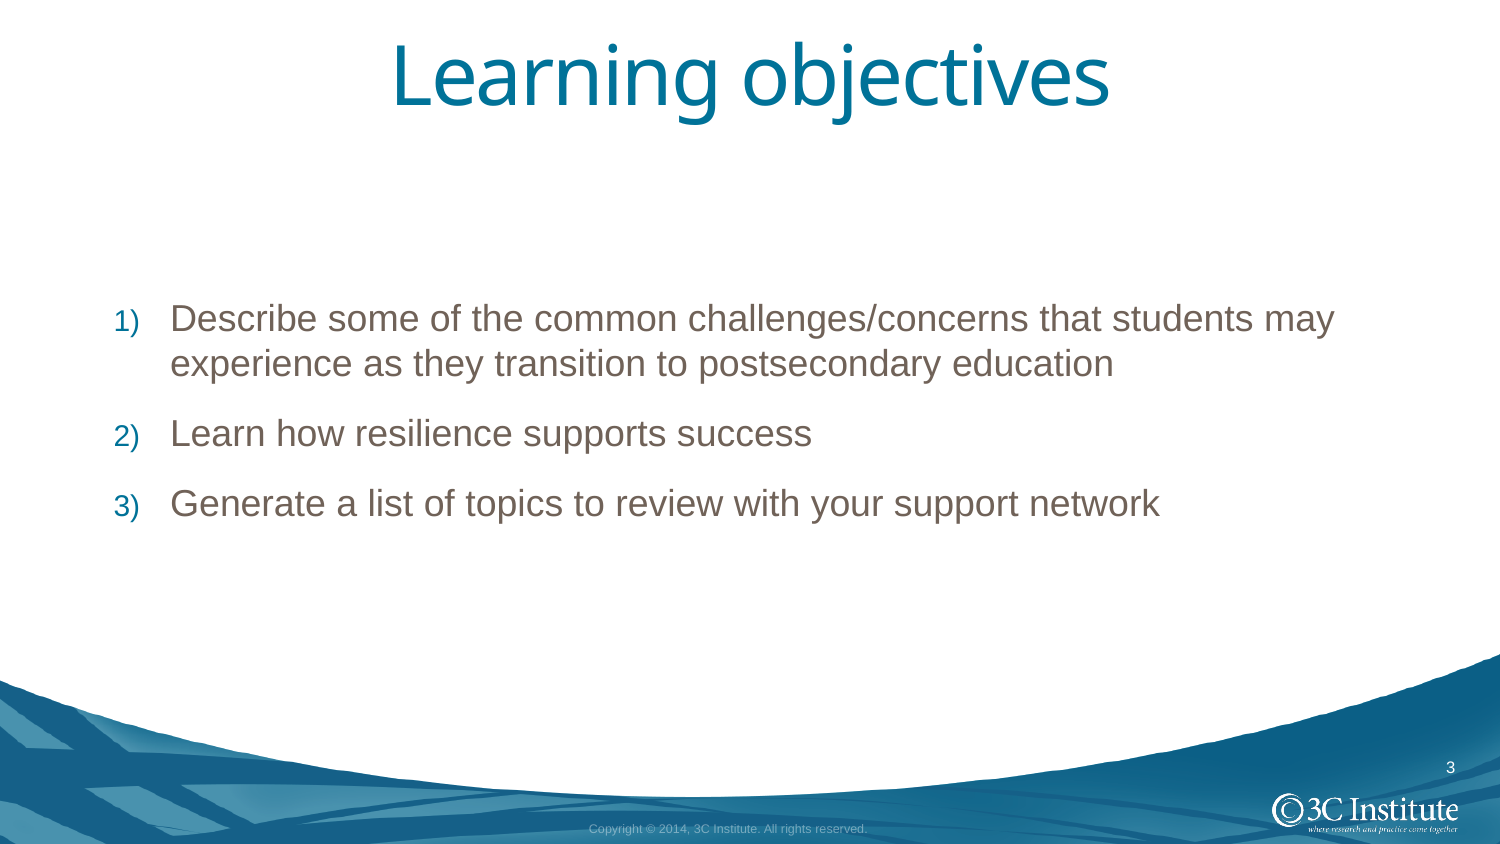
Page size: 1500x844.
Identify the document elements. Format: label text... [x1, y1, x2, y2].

title Learning objectives [19, 13, 1483, 130]
list Describe some of the common challenges/concerns that students may experience as they transition to postsecondary education Learn how resilience supports success Generate a list of topics to review with your support network [98, 285, 1449, 534]
picture [0, 650, 1500, 844]
